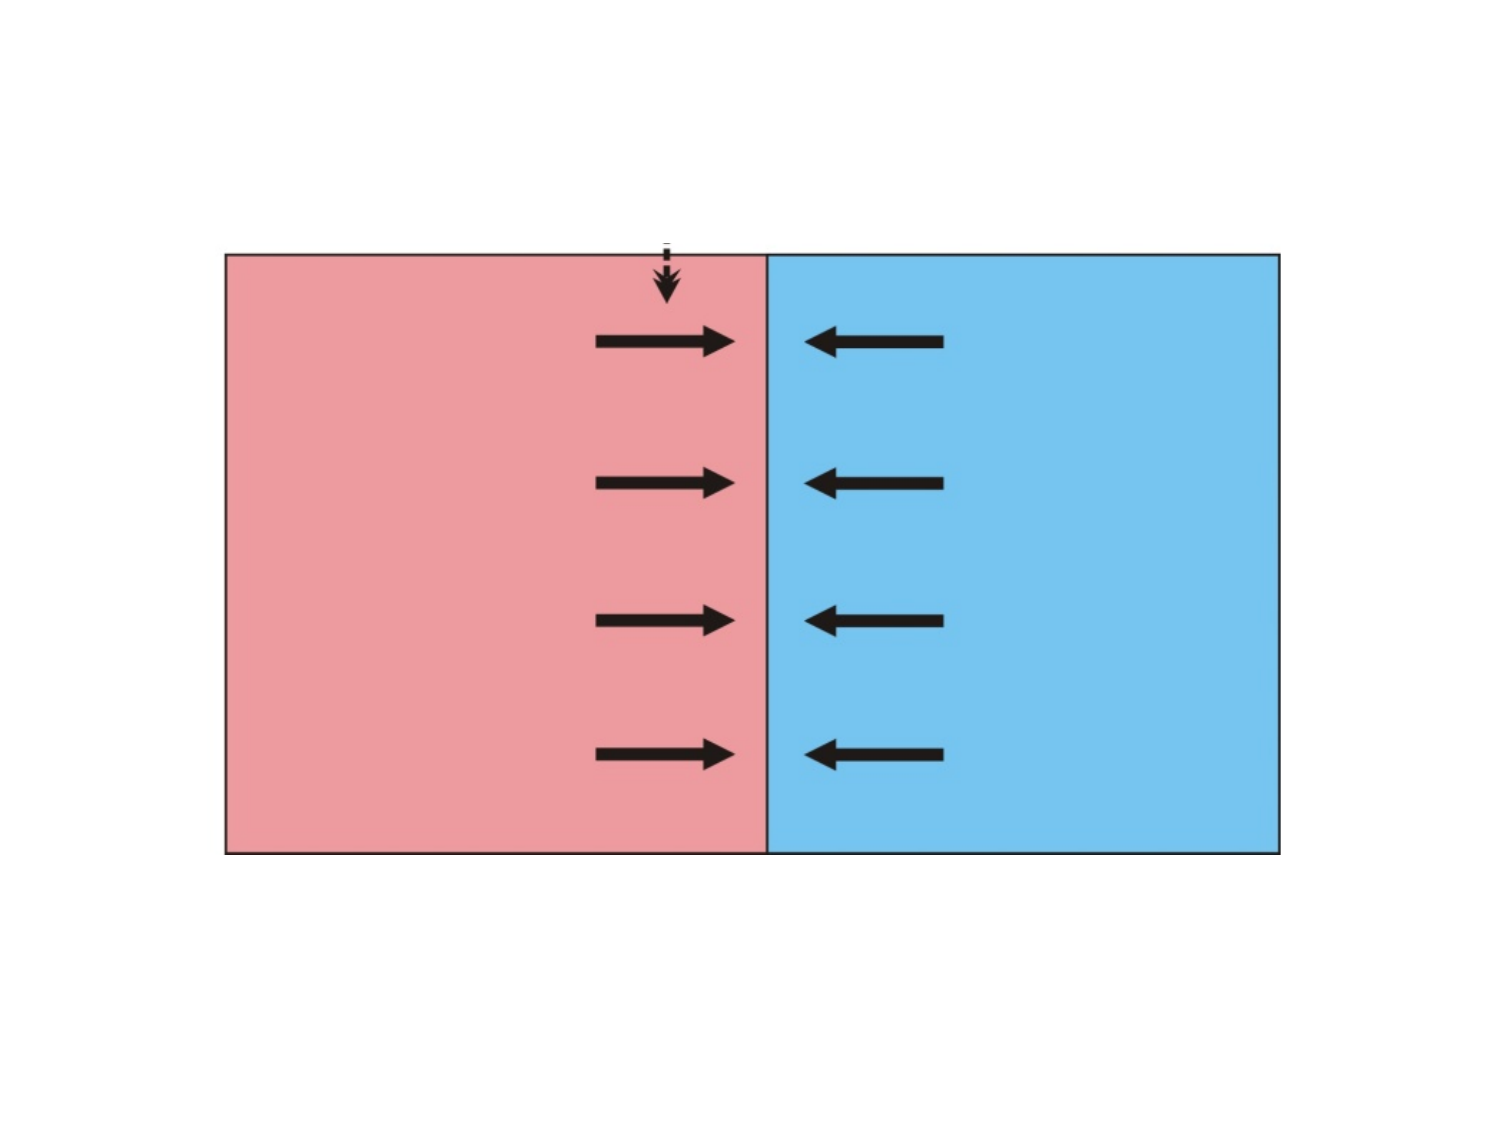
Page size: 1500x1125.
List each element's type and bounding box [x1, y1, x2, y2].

picture [206, 243, 1281, 870]
